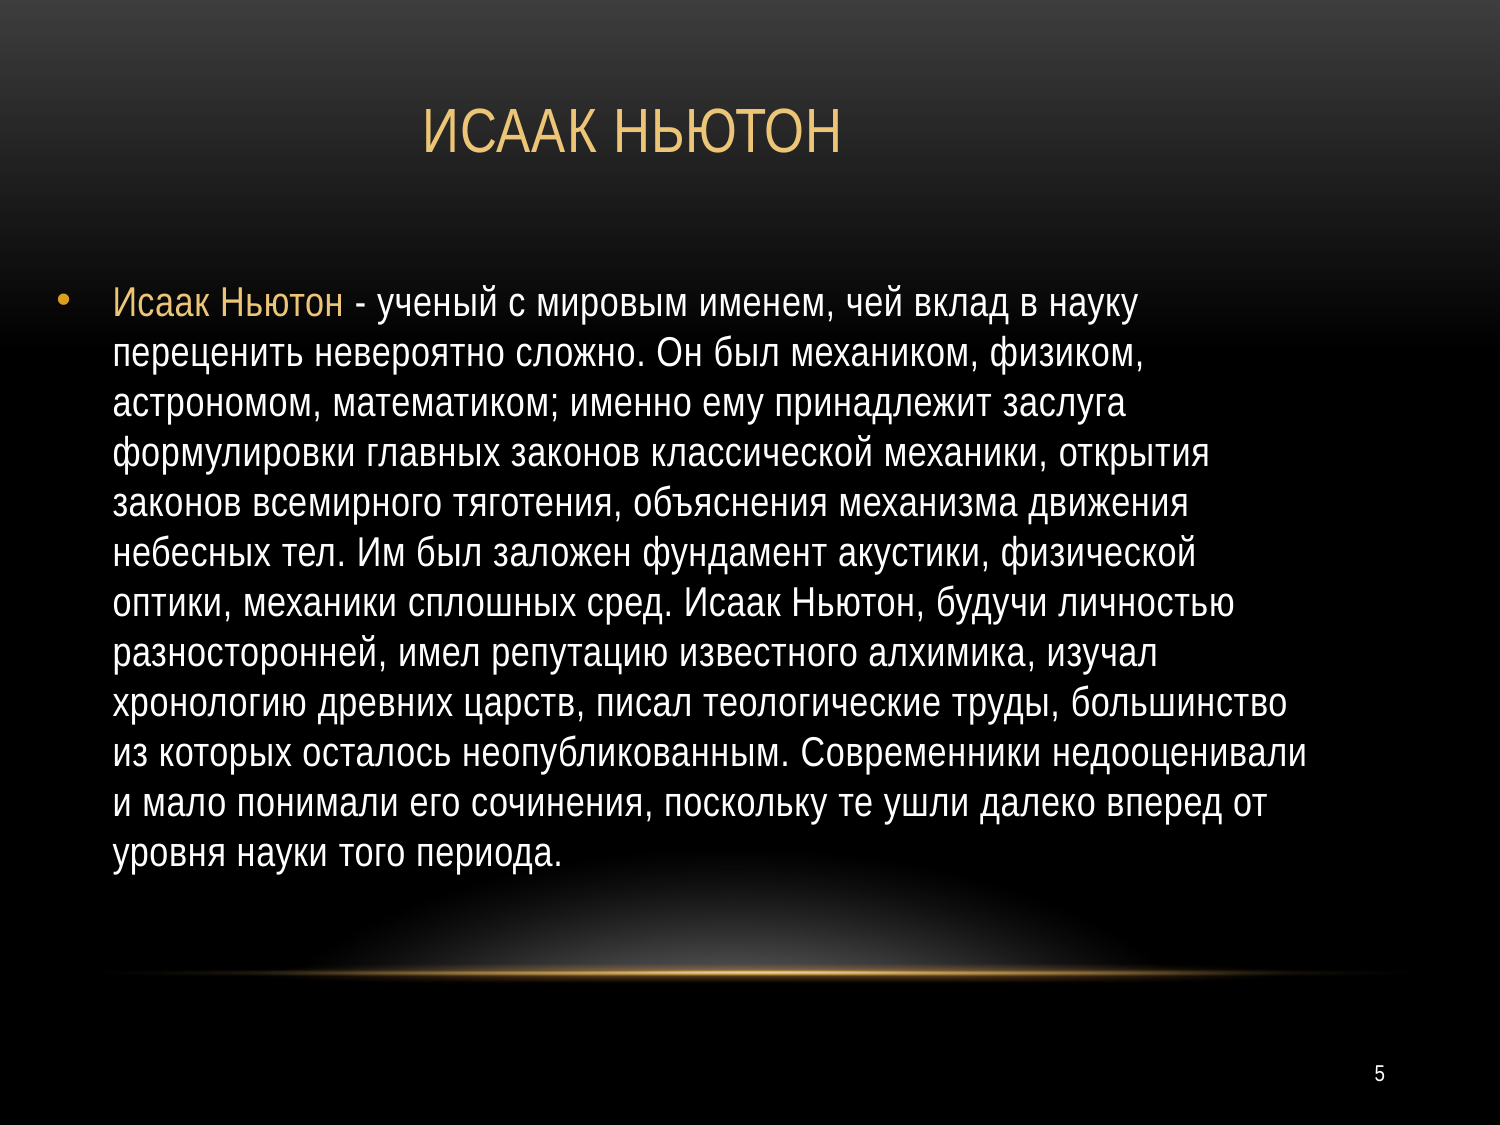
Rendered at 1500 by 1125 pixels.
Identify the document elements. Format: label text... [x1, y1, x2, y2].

picture [0, 0, 1500, 1125]
title Исаак Ньютон [407, 45, 1400, 173]
list Исаак Ньютон - ученый с мировым именем, чей вклад в науку переценить невероятно сложно. Он был механиком, физиком, астрономом, математиком; именно ему принадлежит заслуга формулировки главных законов классической механики, открытия законов всемирного тяготения, объяснения механизма движения небесных тел. Им был заложен фундамент акустики, физической оптики, механики сплошных сред. Исаак Ньютон, будучи личностью разносторонней, имел репутацию известного алхимика, изучал хронологию древних царств, писал теологические труды, большинство из которых осталось неопубликованным. Современники недооценивали и мало понимали его сочинения, поскольку те ушли далеко вперед от уровня науки того периода. [41, 267, 1342, 1000]
slide_number 5 [1237, 1042, 1400, 1103]
